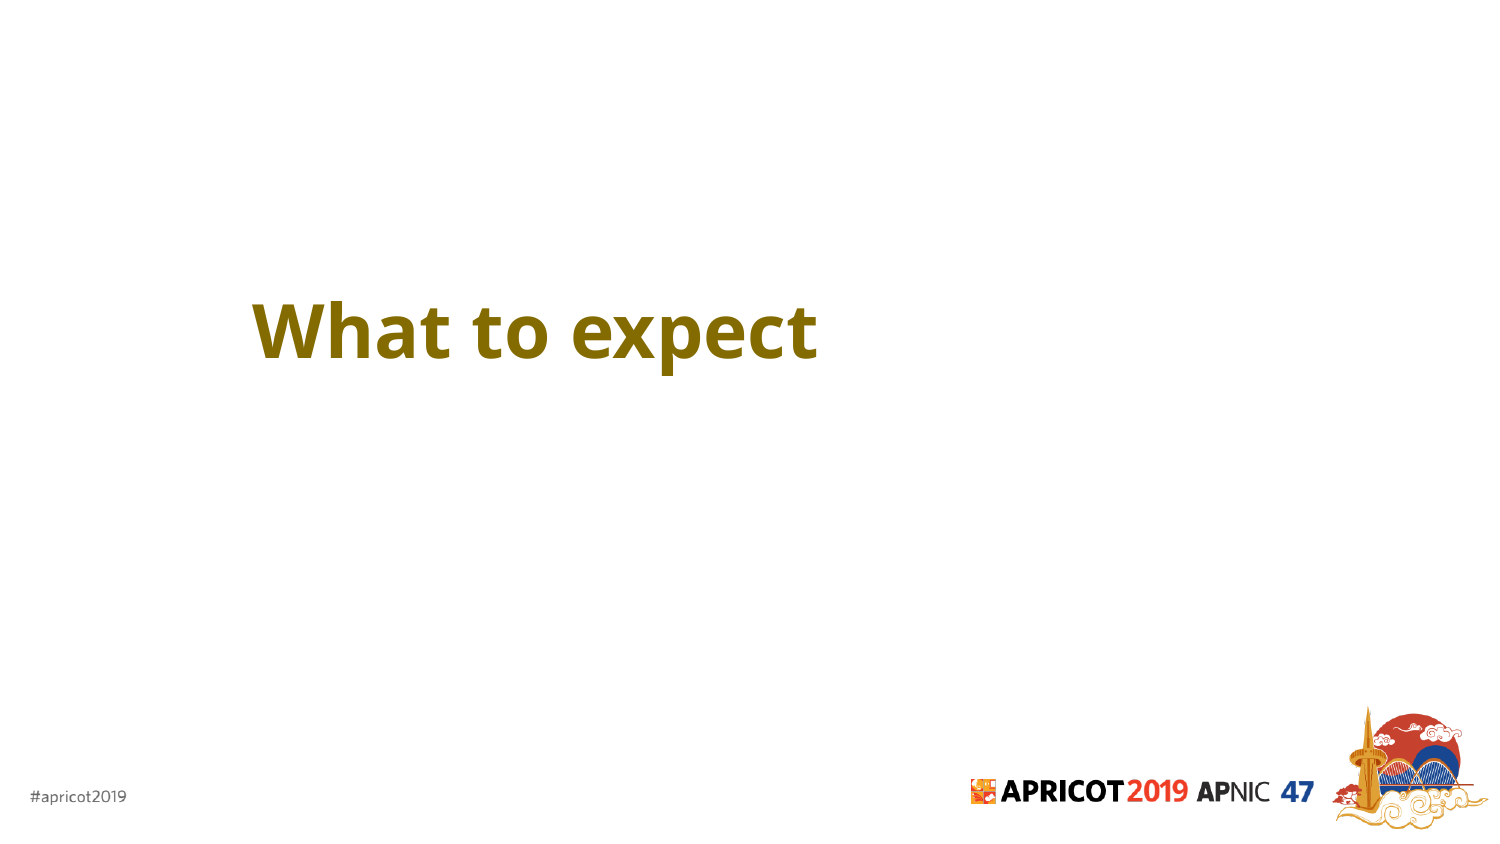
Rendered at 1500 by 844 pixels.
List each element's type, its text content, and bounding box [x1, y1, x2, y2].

title What to expect [252, 258, 1266, 399]
